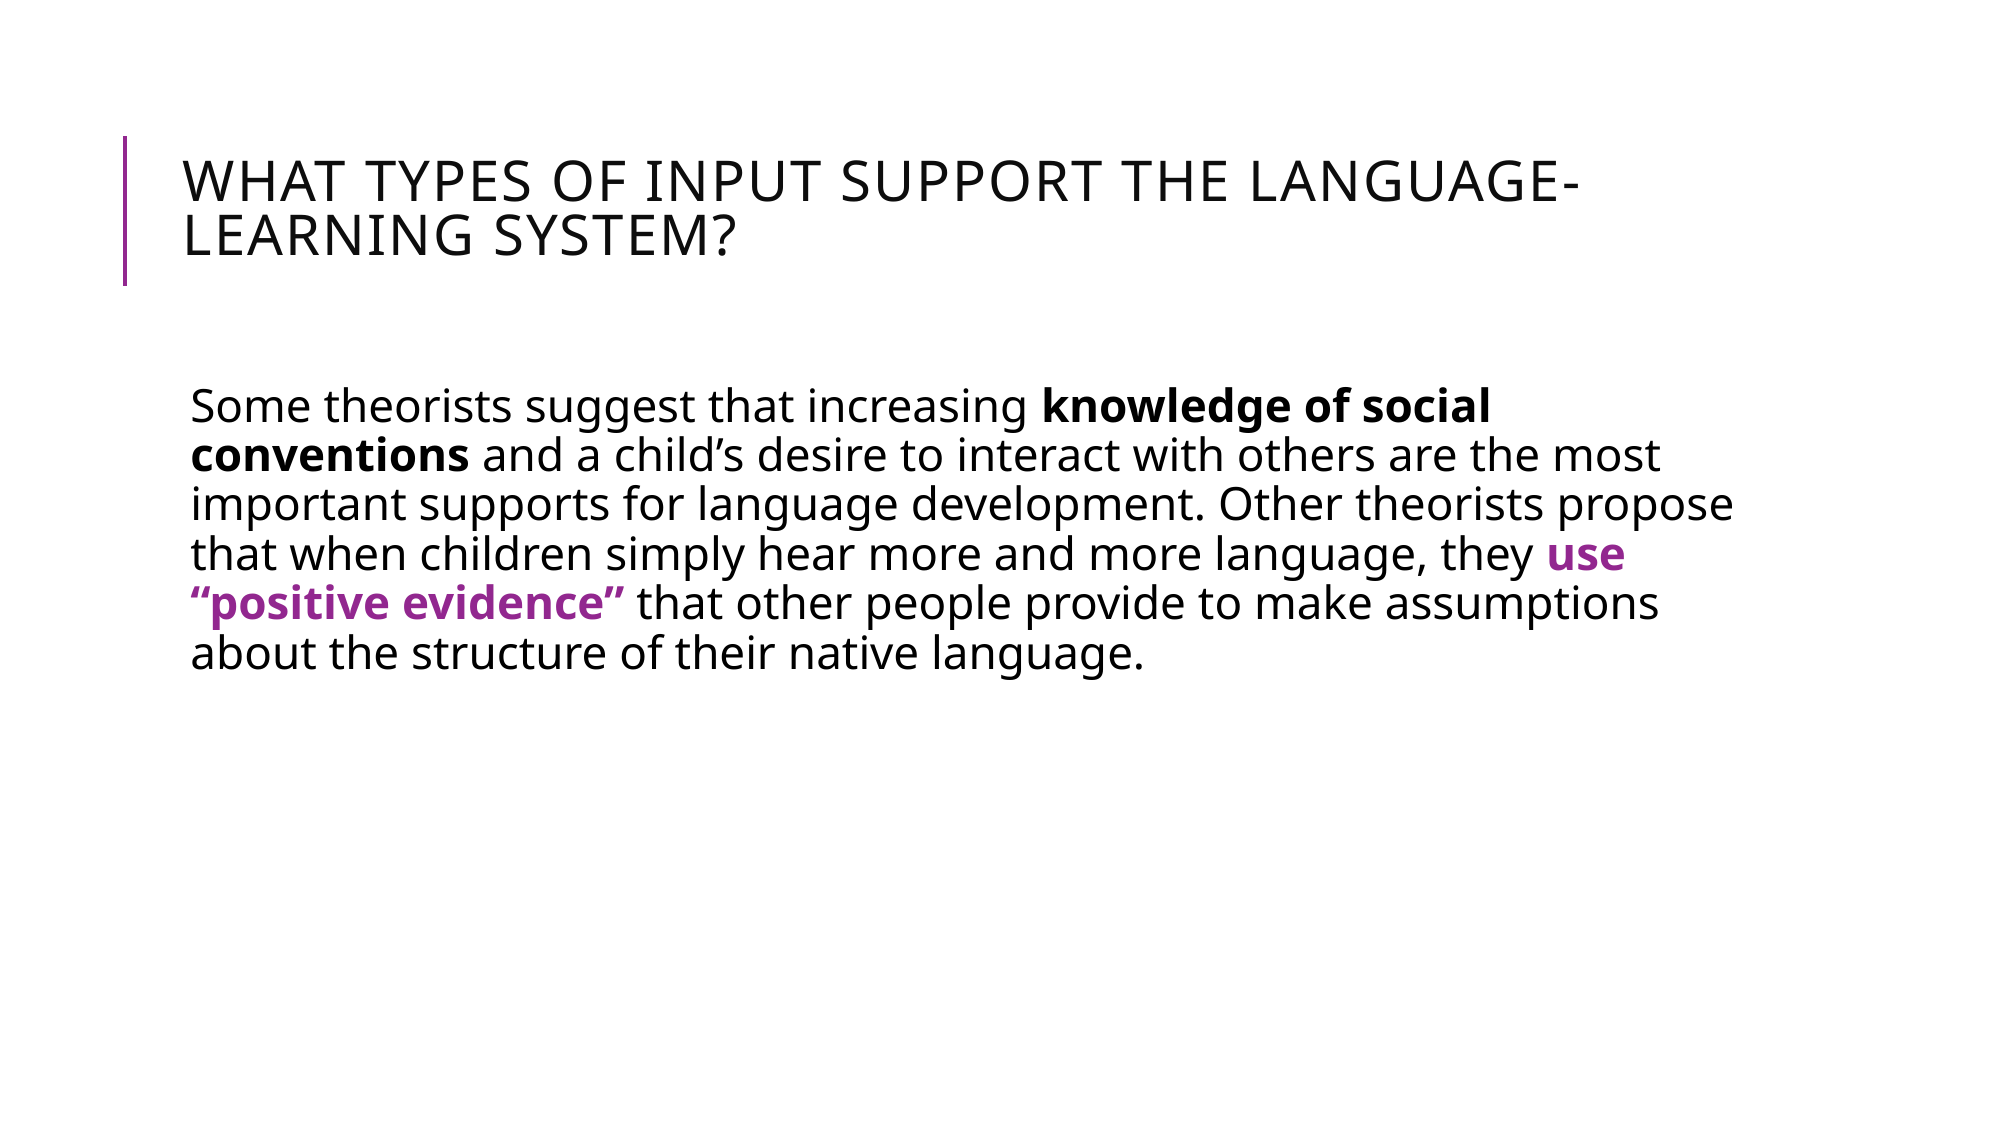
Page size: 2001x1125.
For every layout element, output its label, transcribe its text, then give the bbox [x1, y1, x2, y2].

list Some theorists suggest that increasing knowledge of social conventions and a child’s desire to interact with others are the most important supports for language development. Other theorists propose that when children simply hear more and more language, they use “positive evidence” that other people provide to make assumptions about the structure of their native language. [168, 375, 1763, 1035]
title What Types of input support the language-learning system? [168, 96, 1763, 342]
